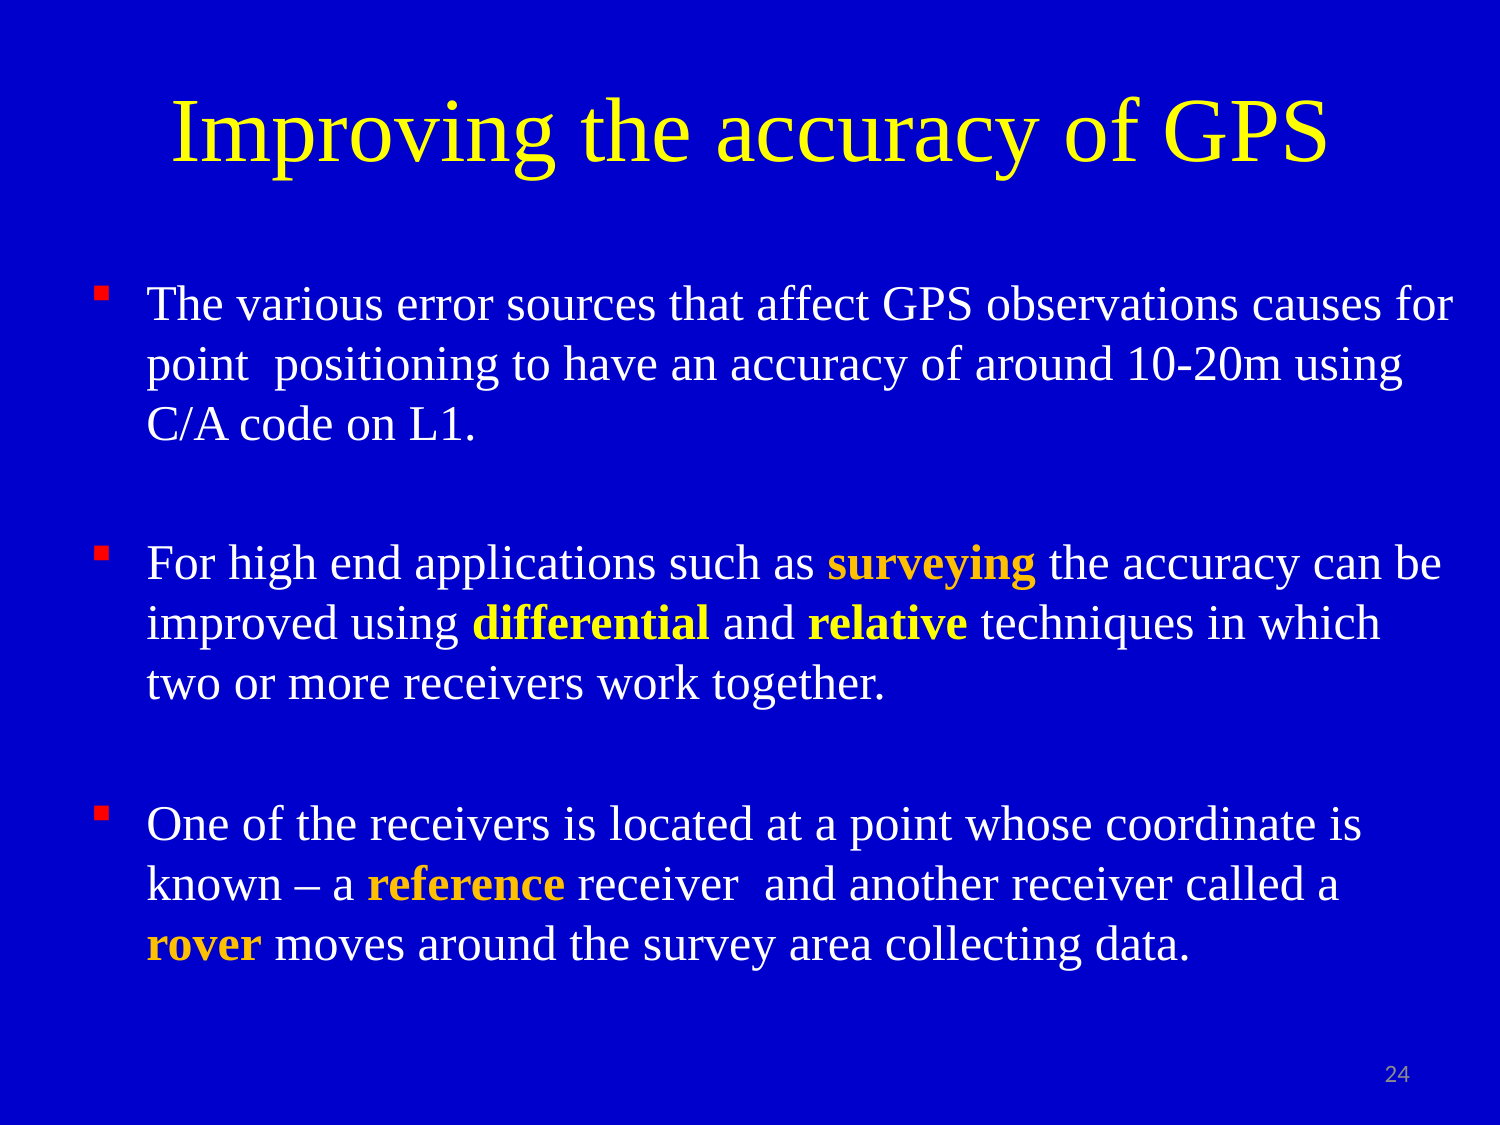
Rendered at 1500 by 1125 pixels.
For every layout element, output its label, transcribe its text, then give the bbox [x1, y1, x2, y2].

slide_number 24 [1074, 1042, 1425, 1103]
title Improving the accuracy of GPS [76, 30, 1427, 219]
list The various error sources that affect GPS observations causes for point positioning to have an accuracy of around 10-20m using C/A code on L1. For high end applications such as surveying the accuracy can be improved using differential and relative techniques in which two or more receivers work together. One of the receivers is located at a point whose coordinate is known – a reference receiver and another receiver called a rover moves around the survey area collecting data. [75, 262, 1471, 1094]
